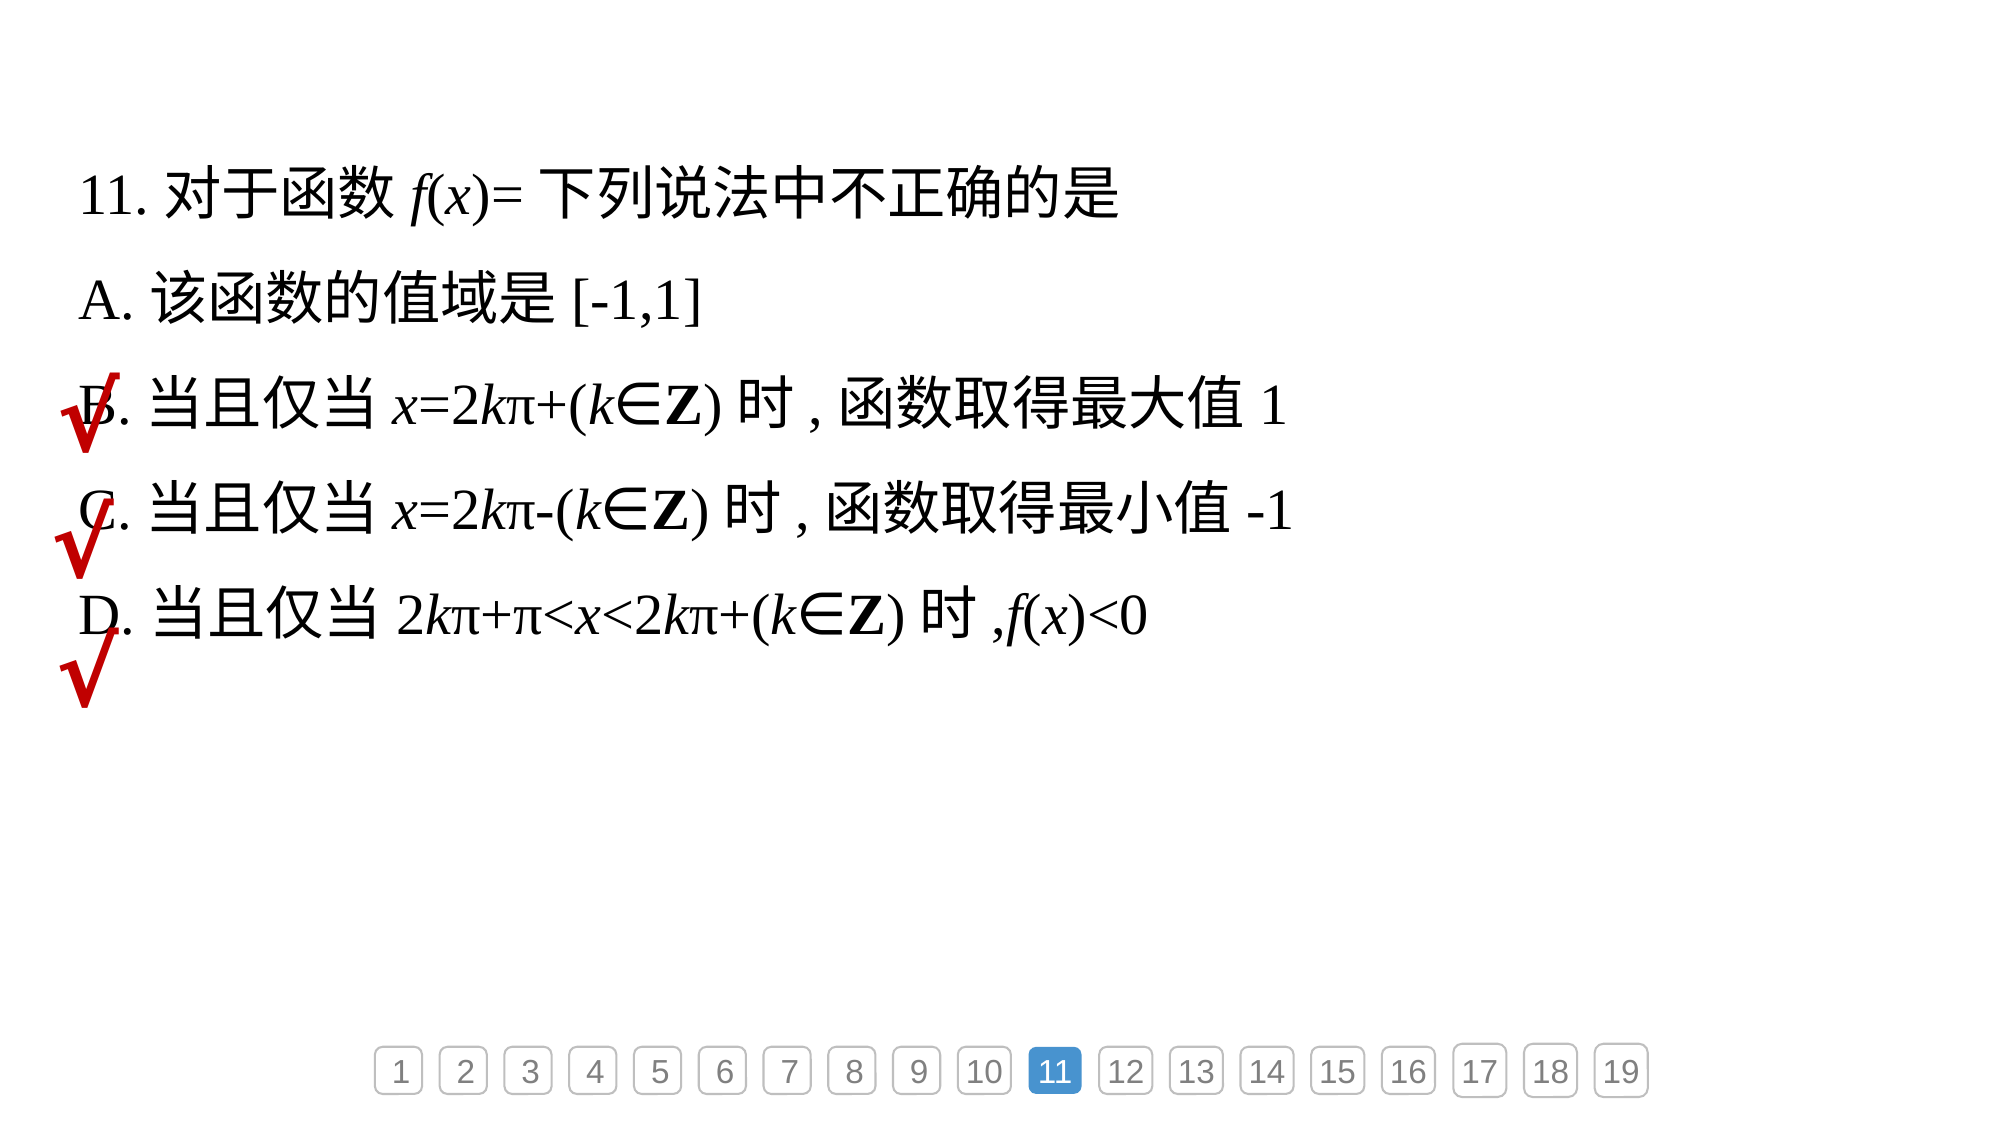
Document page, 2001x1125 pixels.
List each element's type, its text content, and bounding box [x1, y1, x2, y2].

text_box 6 [697, 1045, 748, 1096]
text_box 18 [1522, 1042, 1579, 1099]
text_box 15 [1310, 1045, 1366, 1096]
text_box 1 [373, 1045, 424, 1096]
text_box 11 [1027, 1045, 1083, 1096]
text_box 16 [1380, 1045, 1437, 1096]
text_box 14 [1239, 1045, 1295, 1096]
text_box 12 [1098, 1045, 1154, 1096]
text_box √ [41, 605, 166, 733]
text_box 5 [632, 1045, 683, 1096]
text_box 19 [1593, 1042, 1649, 1099]
text_box 2 [438, 1045, 488, 1096]
text_box 13 [1168, 1045, 1225, 1096]
text_box √ [43, 349, 168, 478]
text_box 3 [503, 1045, 553, 1096]
text_box 8 [827, 1045, 877, 1096]
text_box 17 [1452, 1042, 1508, 1099]
text_box √ [36, 475, 161, 604]
text_box 4 [568, 1045, 618, 1096]
text_box 9 [891, 1045, 942, 1096]
text_box 7 [762, 1045, 812, 1096]
text_box 10 [956, 1045, 1012, 1096]
